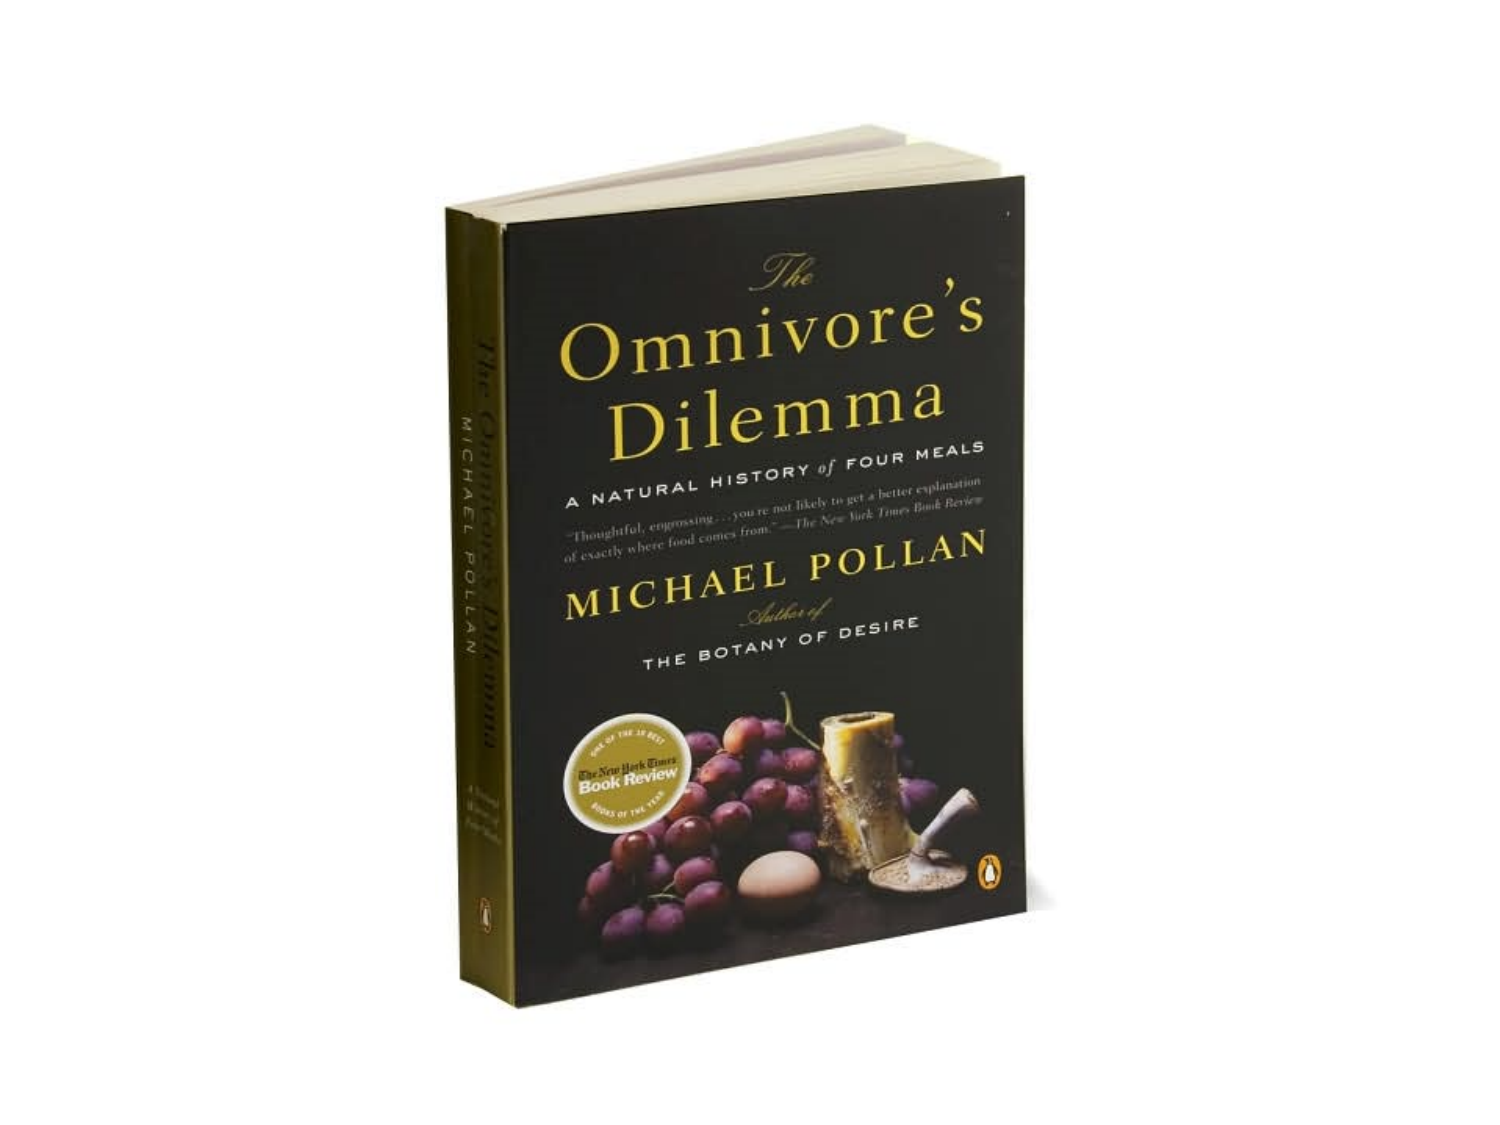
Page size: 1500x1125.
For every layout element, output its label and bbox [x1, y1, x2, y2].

picture [435, 97, 1065, 1028]
